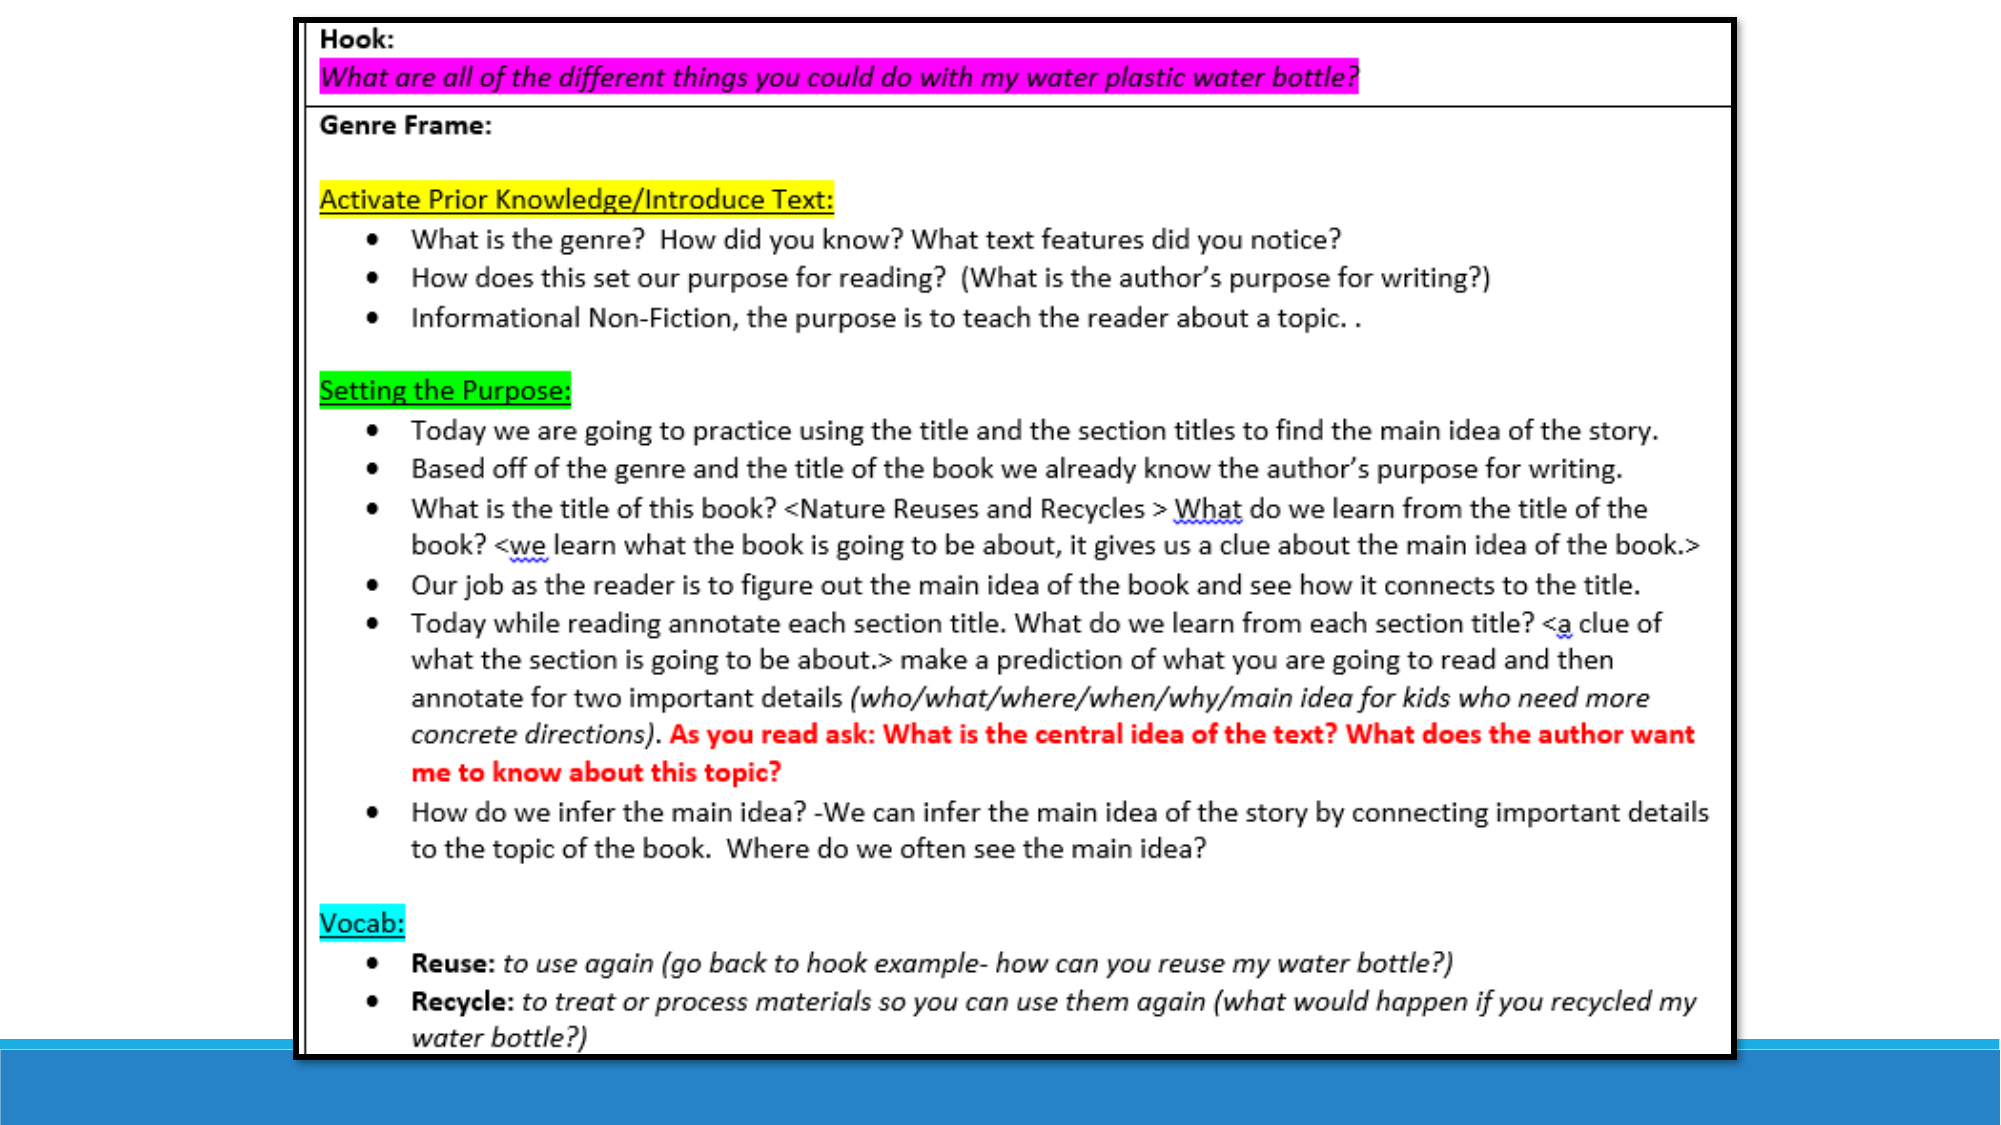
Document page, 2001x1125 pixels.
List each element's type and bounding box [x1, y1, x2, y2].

picture [298, 22, 1732, 1055]
